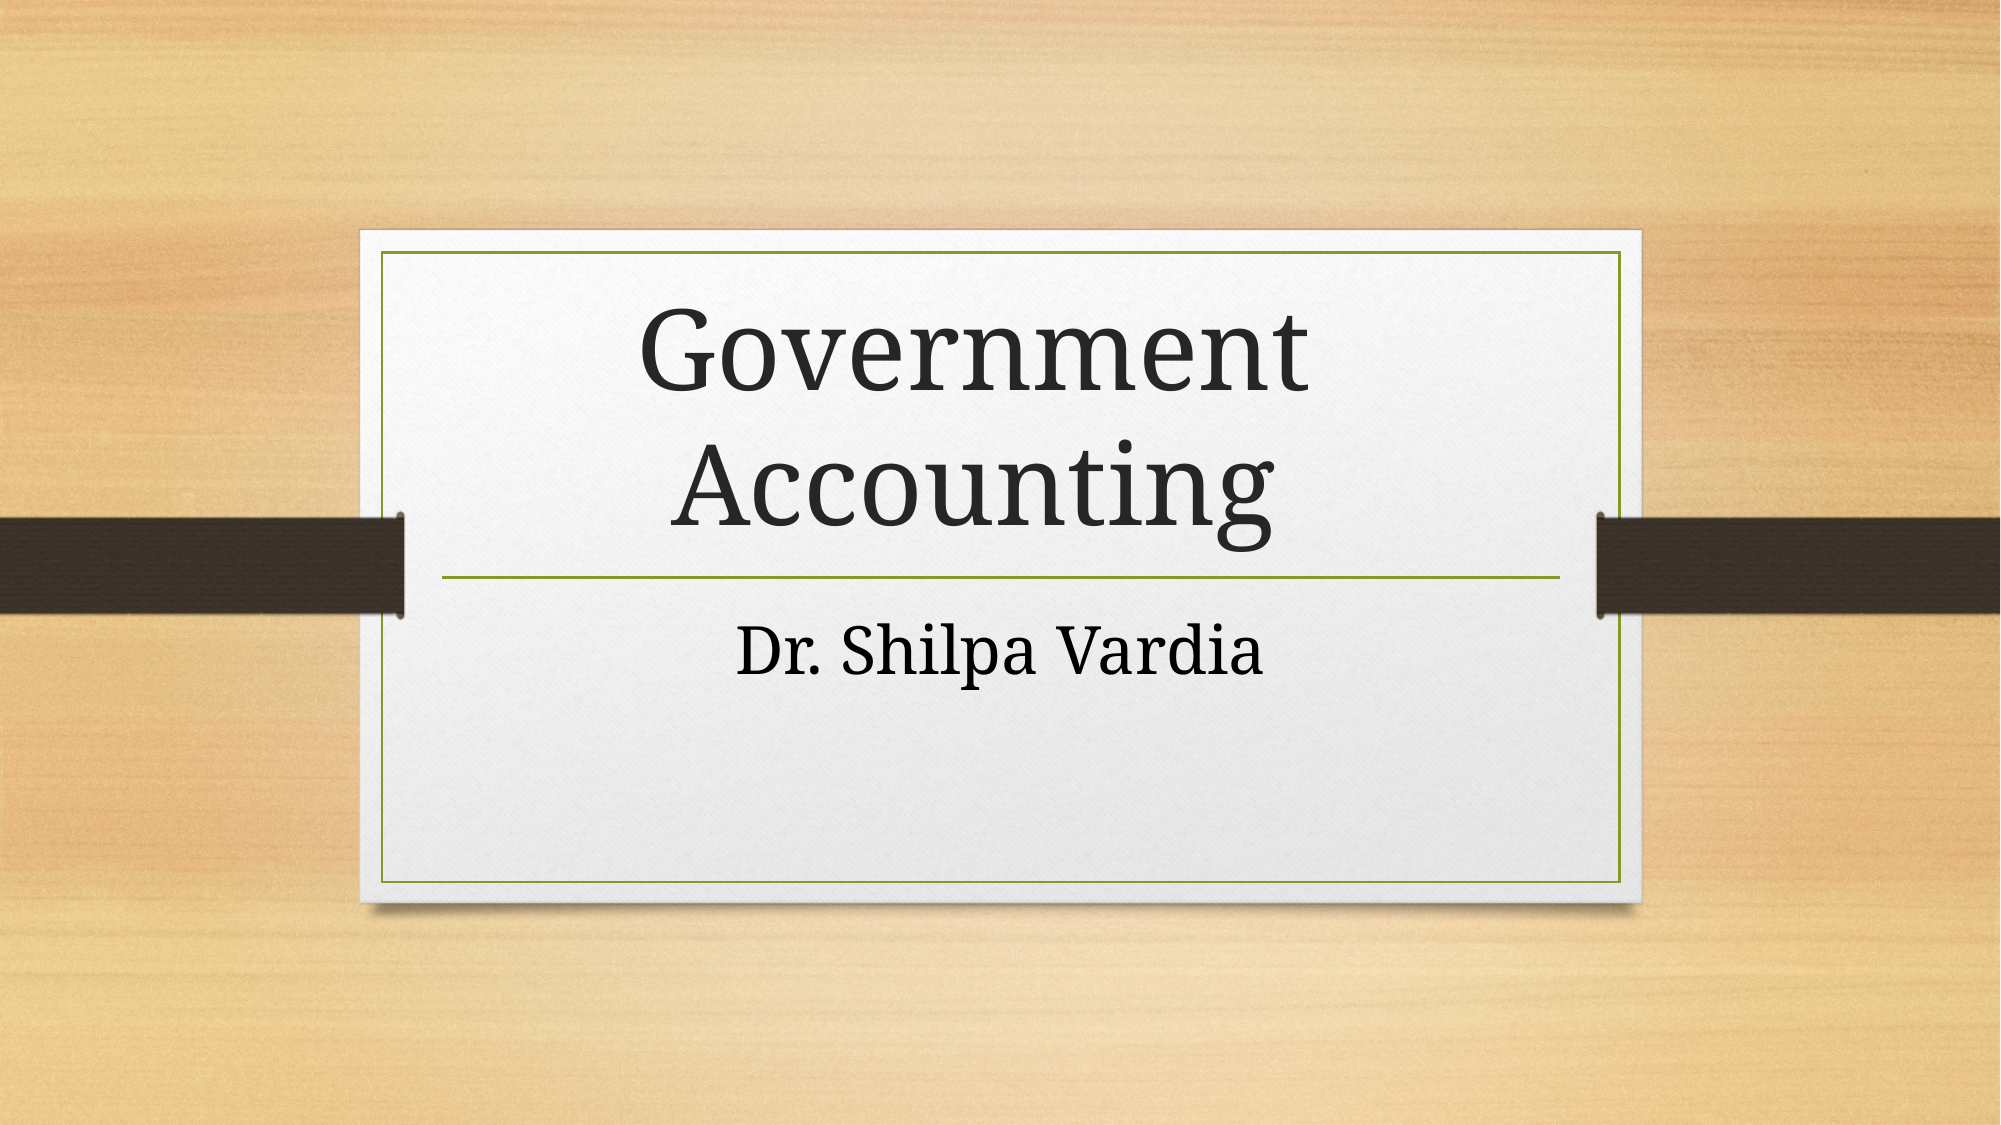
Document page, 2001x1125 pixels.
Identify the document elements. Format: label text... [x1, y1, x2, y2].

picture [0, 0, 2001, 1125]
subtitle Dr. Shilpa Vardia [441, 600, 1560, 817]
title Government Accounting [388, 306, 1560, 556]
